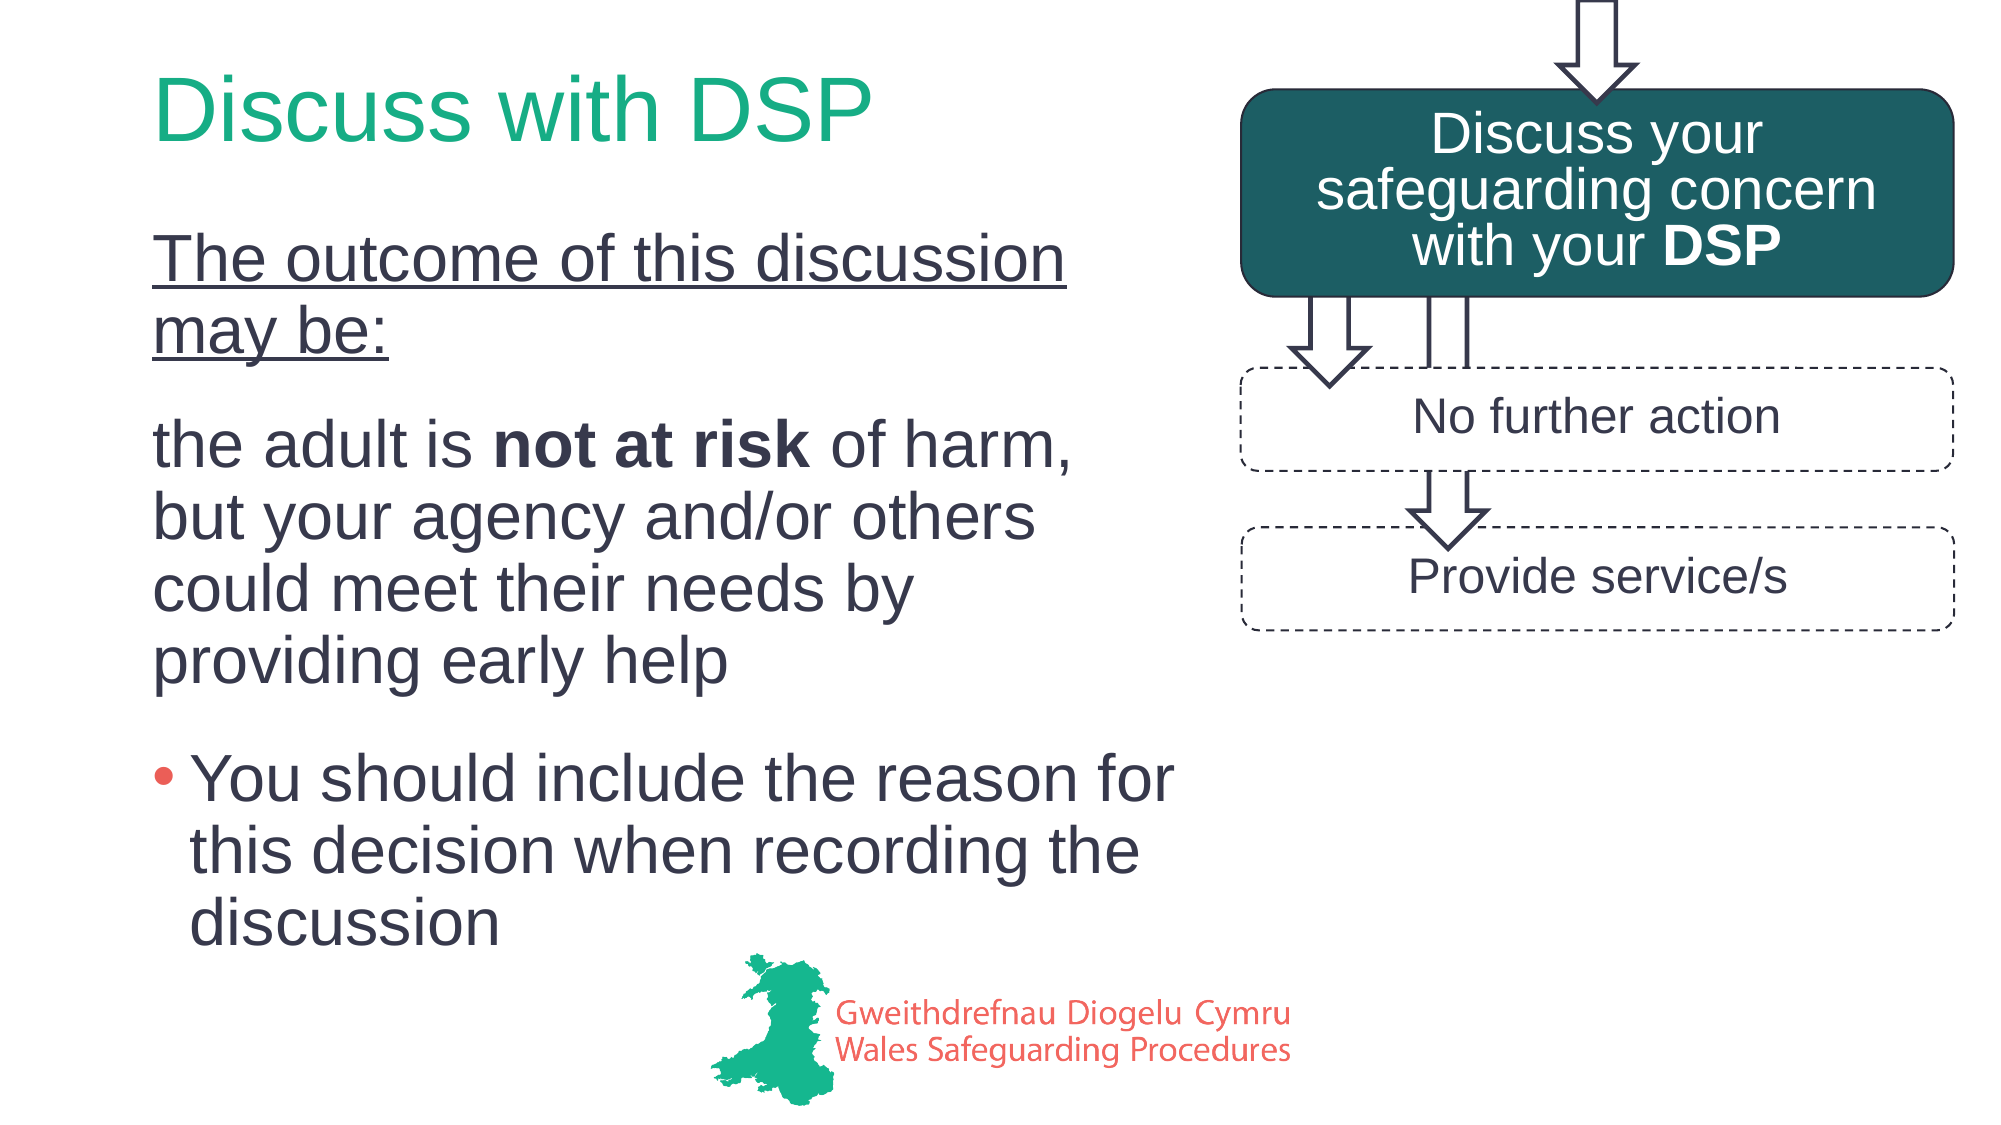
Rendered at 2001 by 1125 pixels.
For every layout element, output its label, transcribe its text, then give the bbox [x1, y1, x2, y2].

title Discuss with DSP [137, 59, 1167, 163]
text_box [1241, 275, 1955, 631]
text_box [1241, 0, 1954, 297]
list the adult is not at risk of harm, but your agency and/or others could meet their needs by providing early help You should include the reason for this decision when recording the discussion [137, 402, 1235, 1026]
picture [710, 953, 1290, 1106]
text_box The outcome of this discussion may be: [137, 216, 1167, 300]
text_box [1240, 283, 1954, 471]
